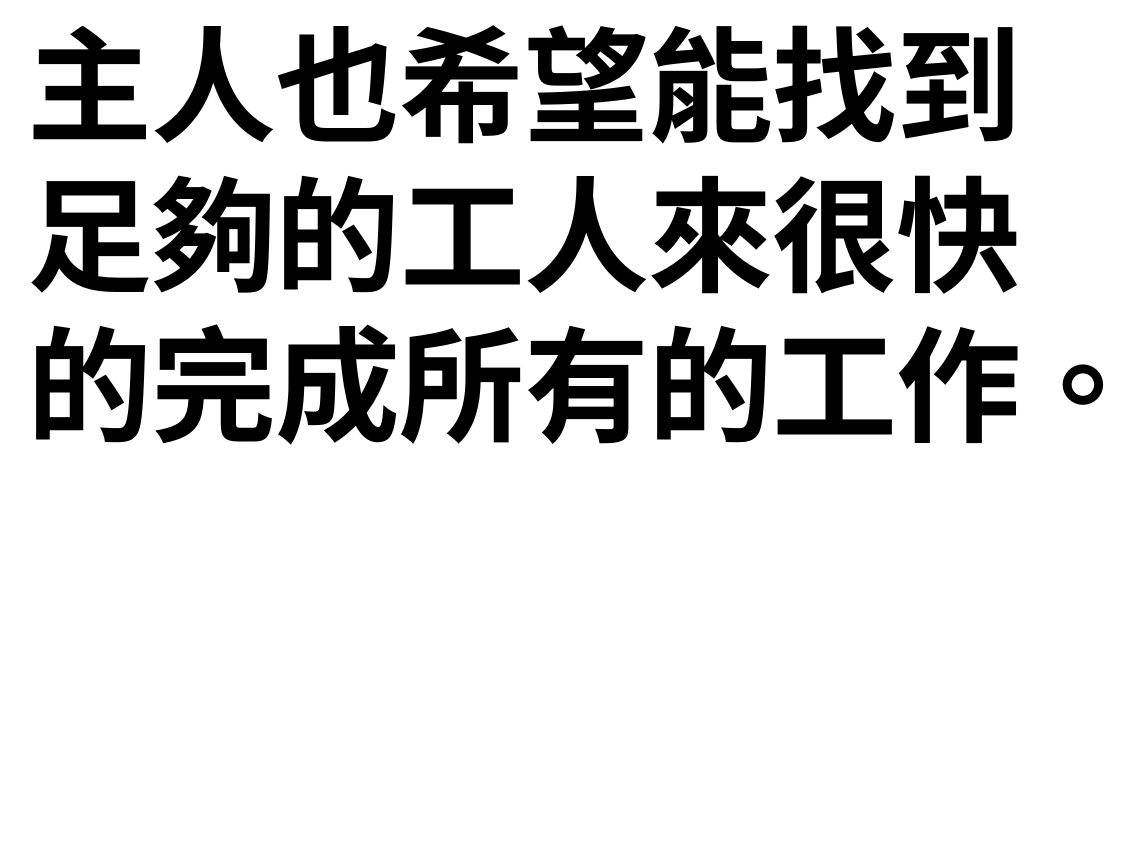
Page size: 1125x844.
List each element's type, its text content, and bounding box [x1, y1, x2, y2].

text_box 主人也希望能找到足夠的工人來很快的完成所有的工作。 [12, 0, 1113, 465]
